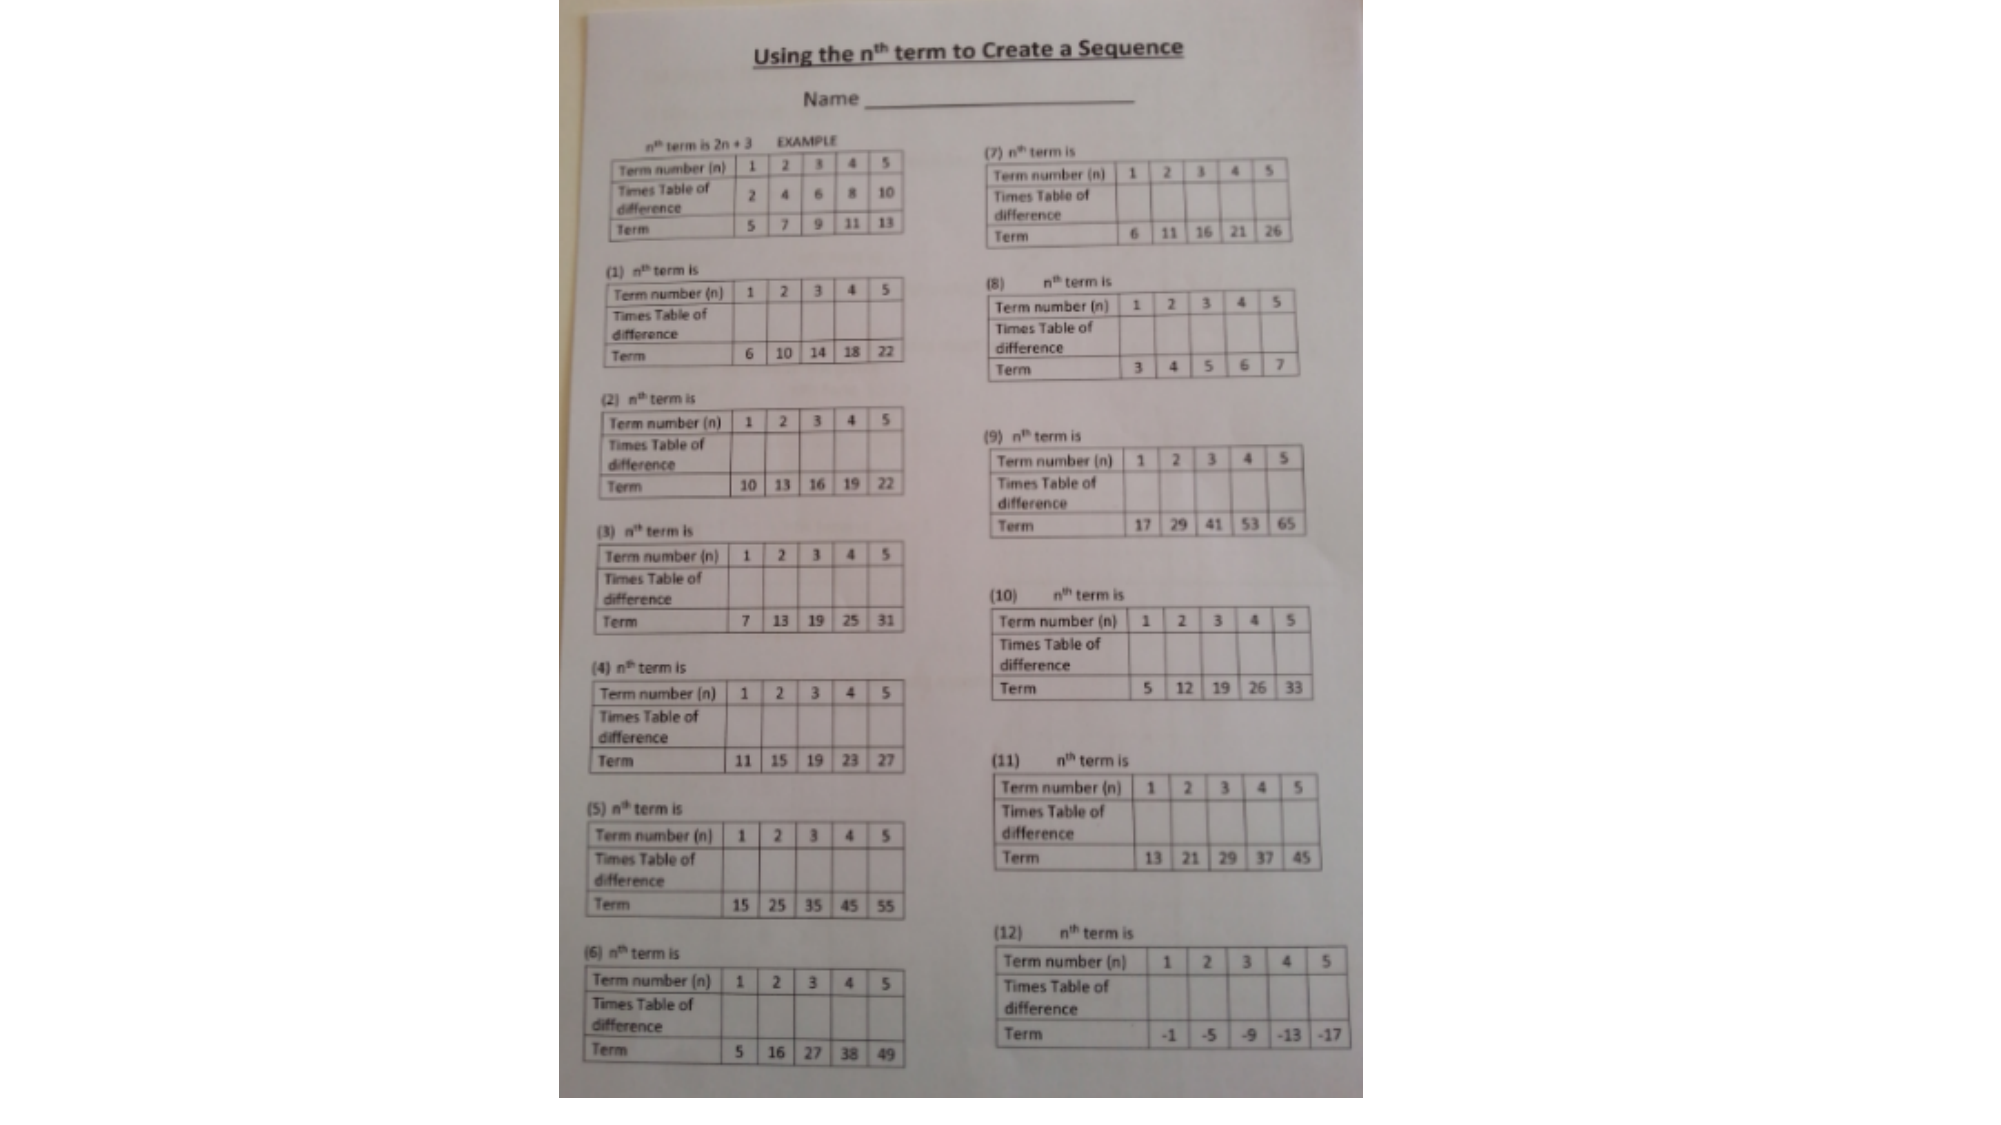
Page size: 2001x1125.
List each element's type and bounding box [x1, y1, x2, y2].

picture [559, 0, 1363, 1098]
